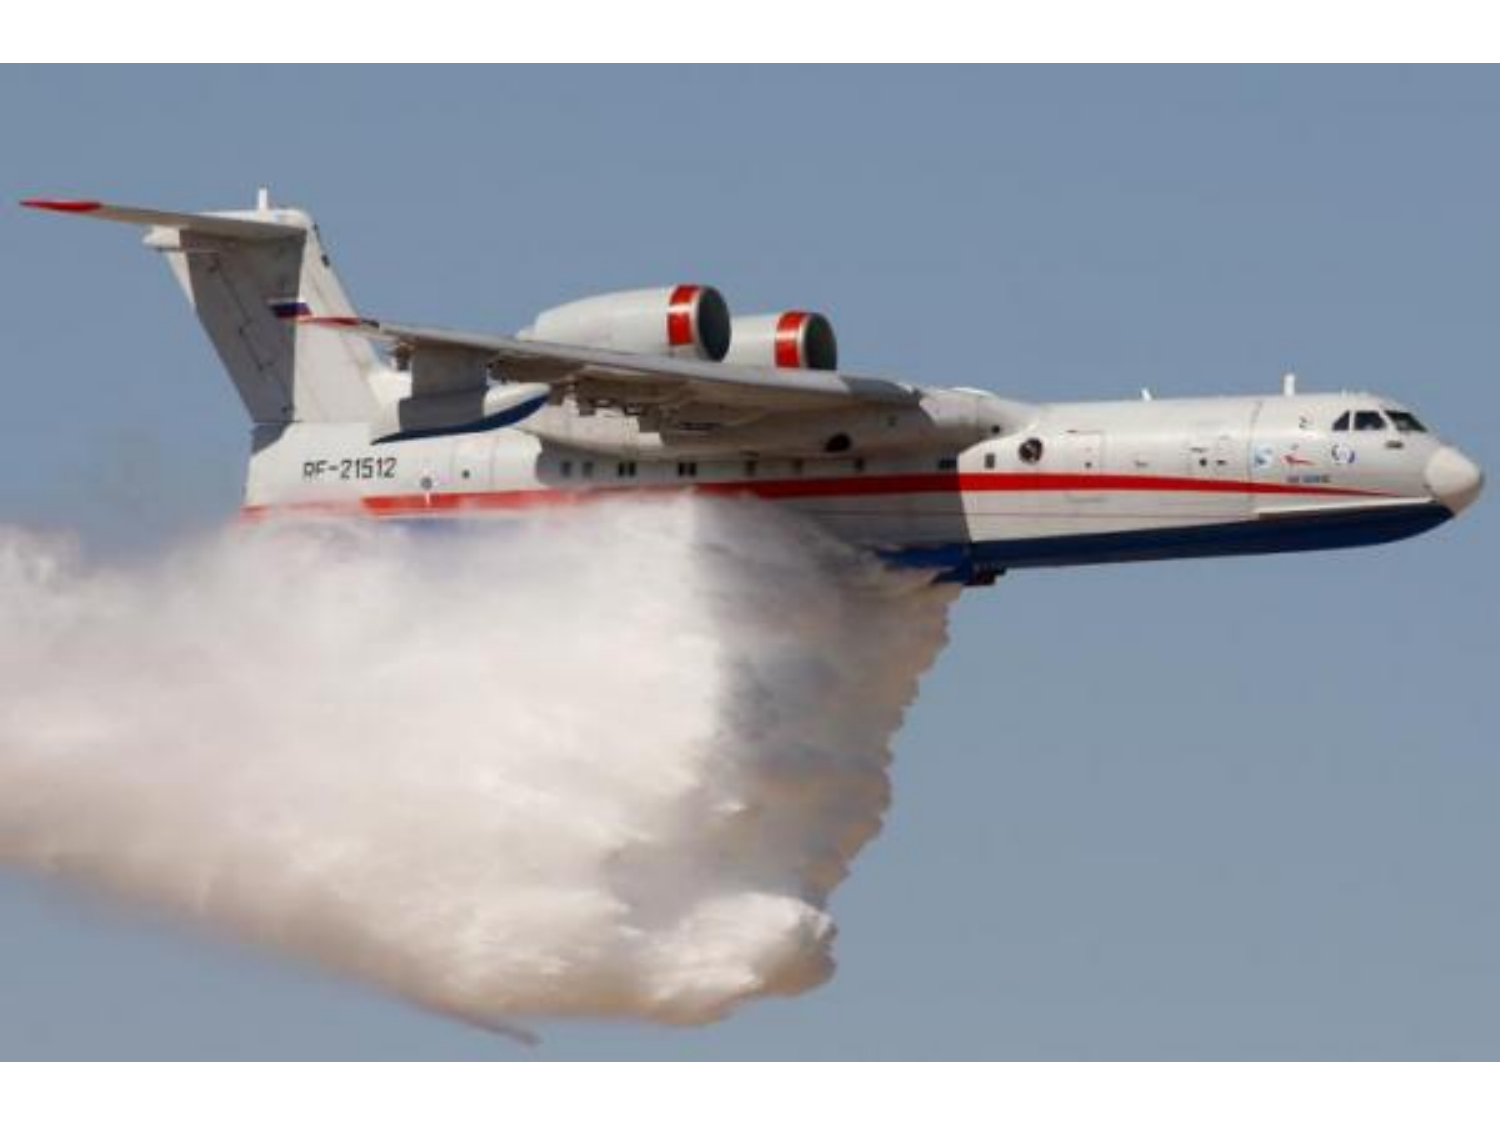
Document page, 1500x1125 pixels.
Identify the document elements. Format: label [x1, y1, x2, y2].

picture [0, 63, 1500, 1062]
